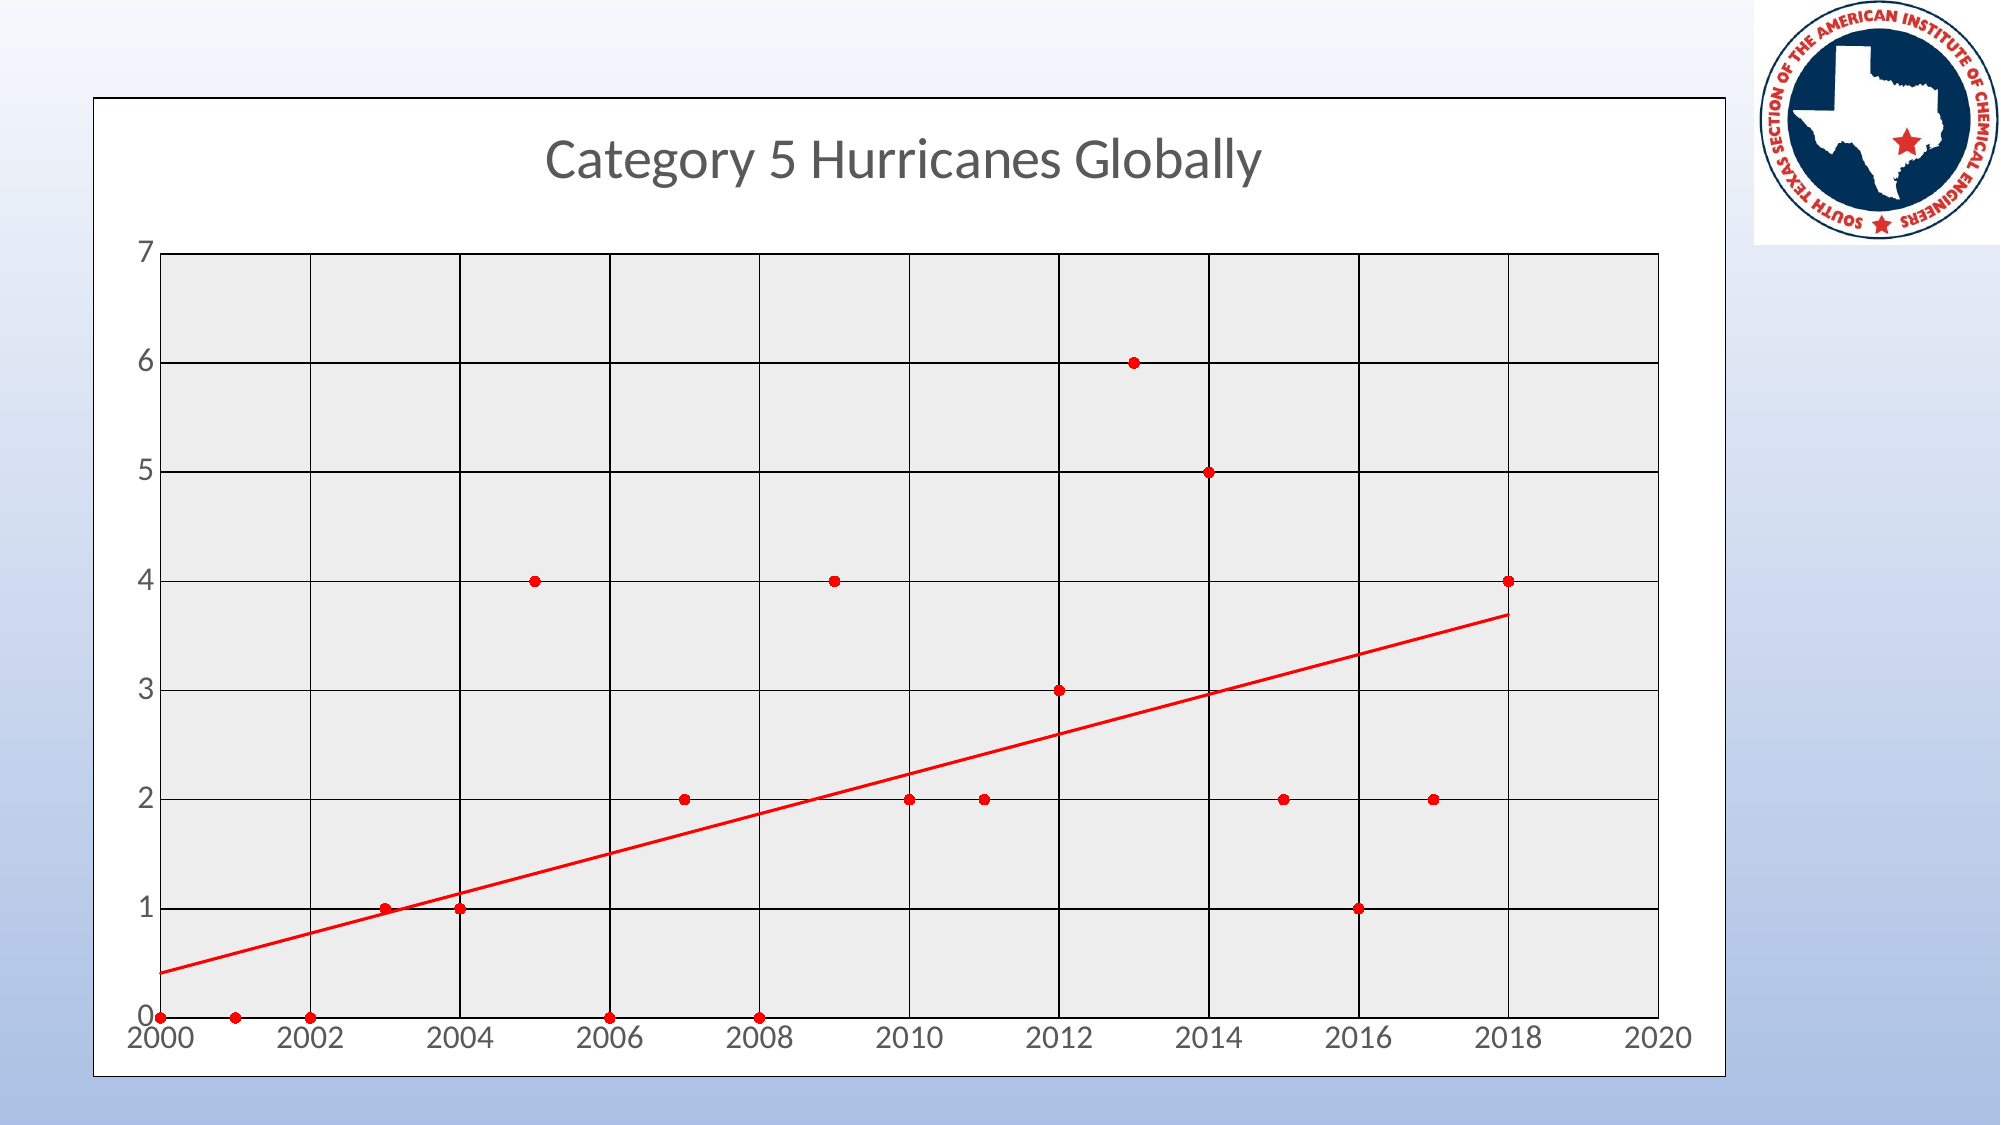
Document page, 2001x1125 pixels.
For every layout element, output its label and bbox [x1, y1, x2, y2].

picture [1754, 0, 2000, 245]
chart [92, 97, 1727, 1078]
